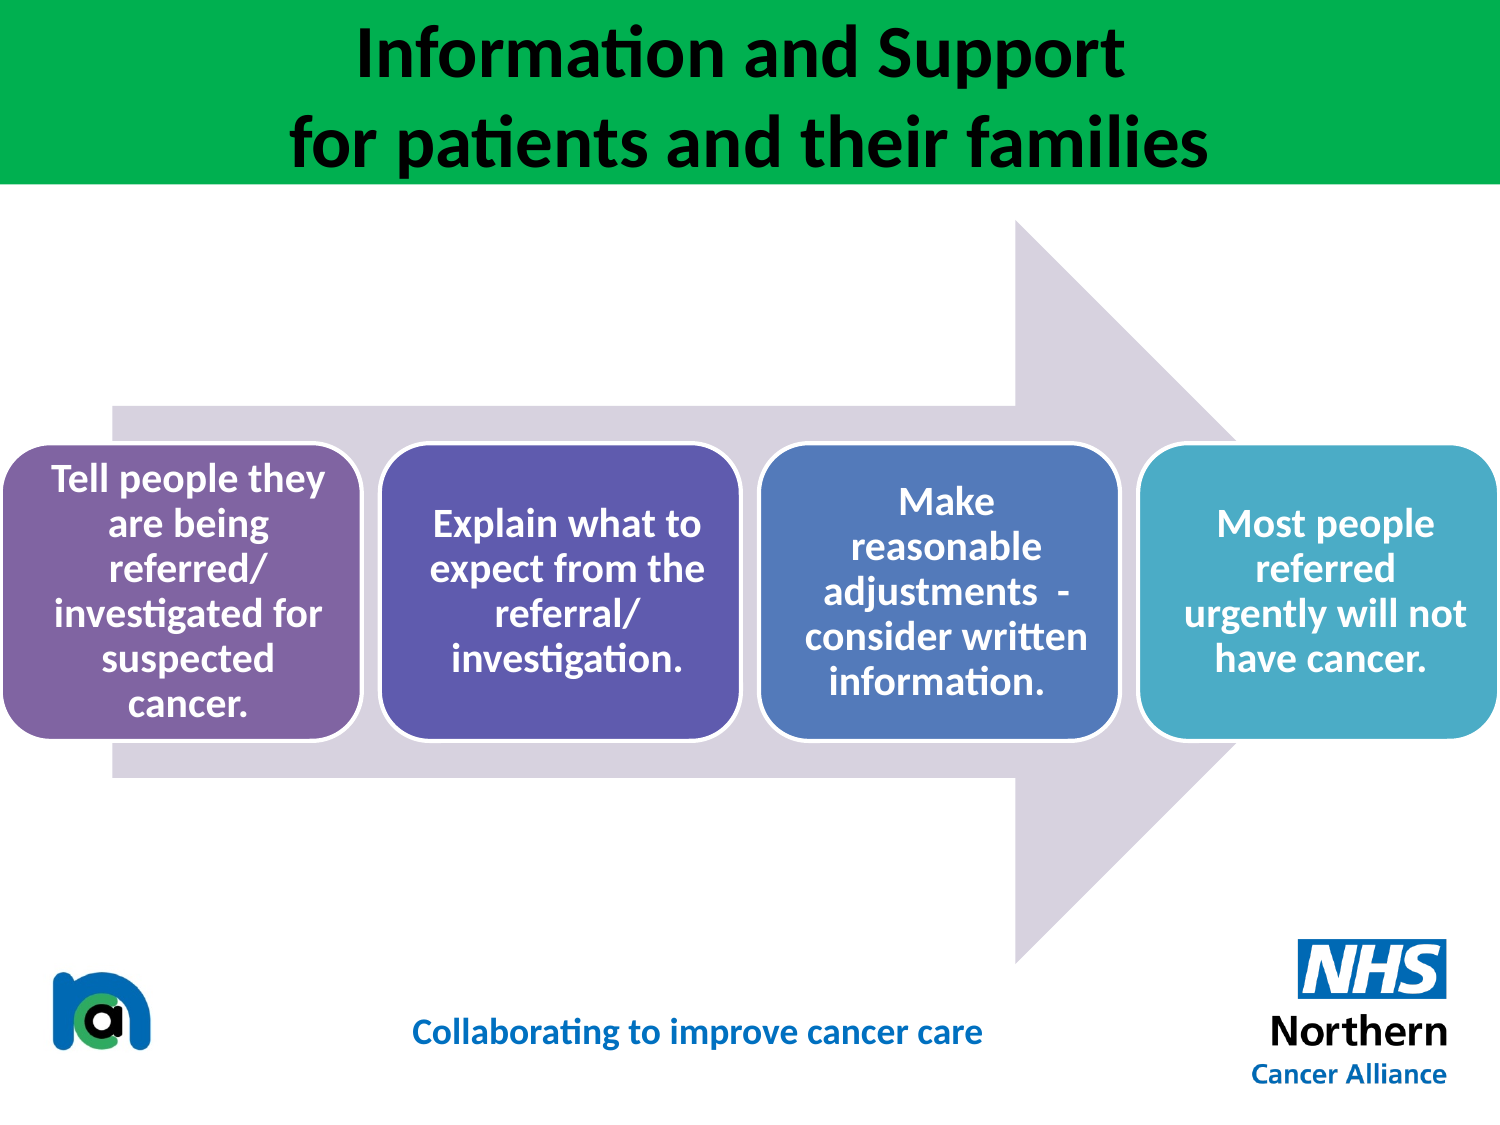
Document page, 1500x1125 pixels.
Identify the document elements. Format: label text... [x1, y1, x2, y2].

title Information and Support for patients and their families [0, 0, 1500, 185]
picture [32, 951, 159, 1070]
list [0, 219, 1500, 965]
text_box Collaborating to improve cancer care [371, 999, 1025, 1060]
picture [1222, 916, 1476, 1106]
